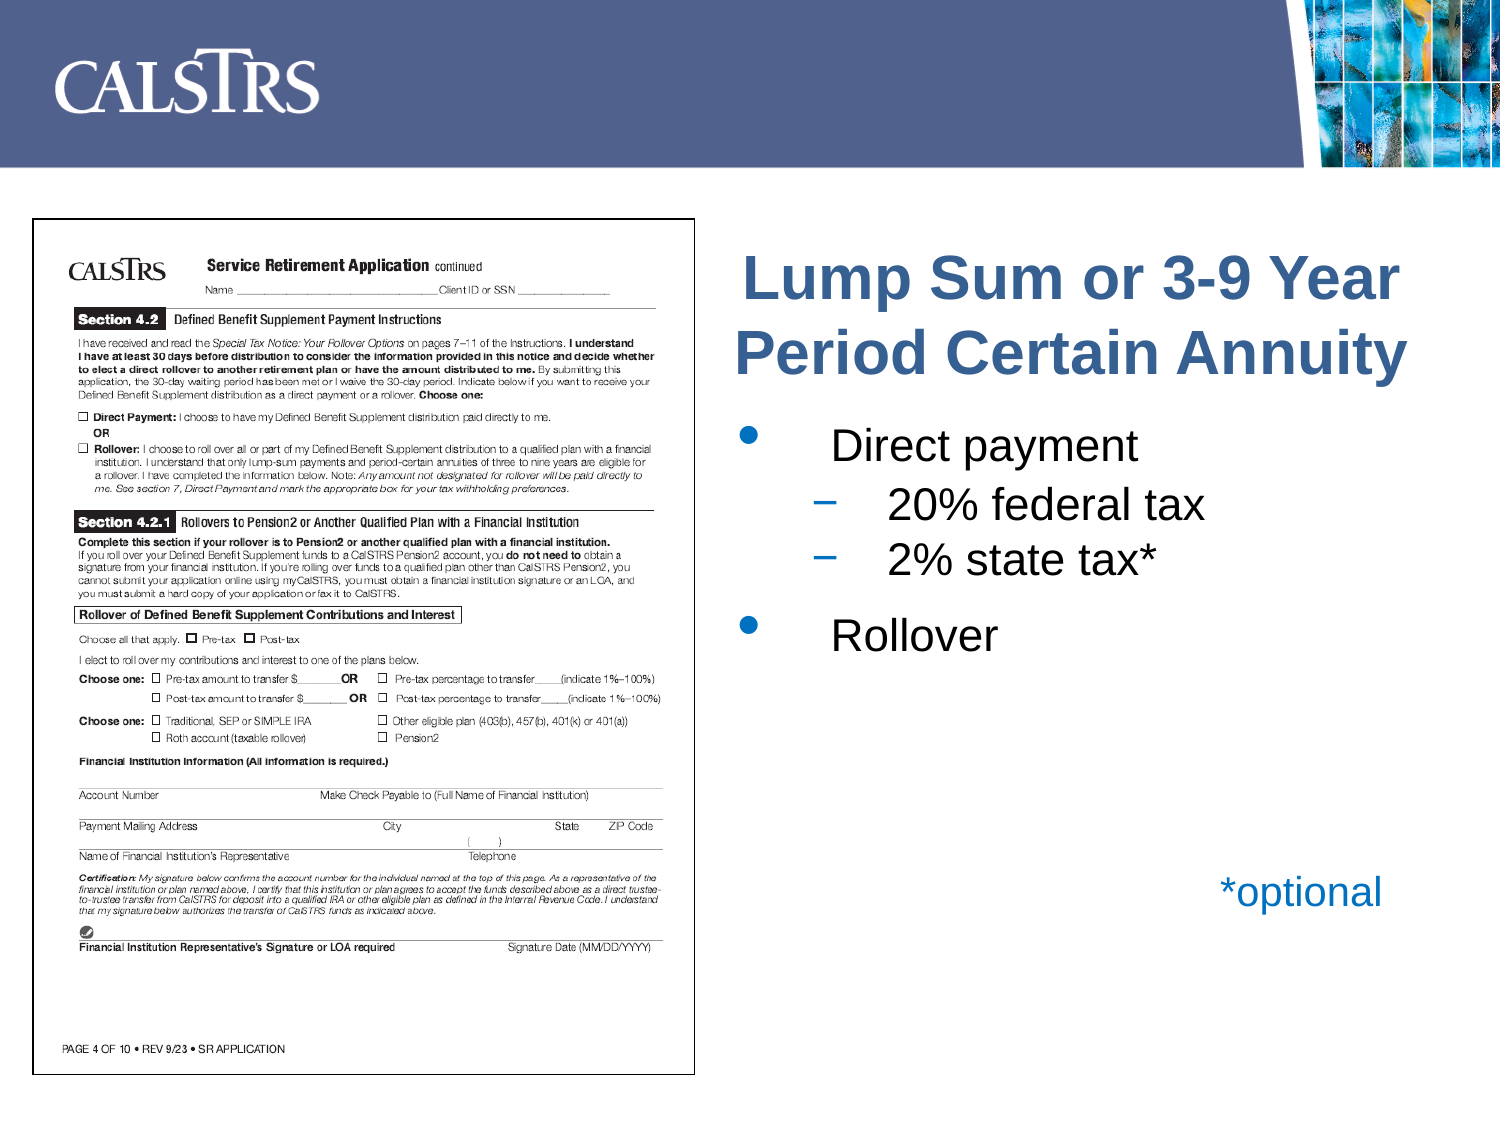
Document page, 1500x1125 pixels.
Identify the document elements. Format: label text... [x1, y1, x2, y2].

picture [1479, 13, 1493, 20]
picture [0, 0, 1500, 1125]
text_box Lump Sum or 3-9 Year Period Certain Annuity [694, 161, 1450, 462]
picture [1330, 0, 1335, 8]
text_box Direct payment 20% federal tax 2% state tax* Rollover *optional [722, 387, 1398, 1088]
